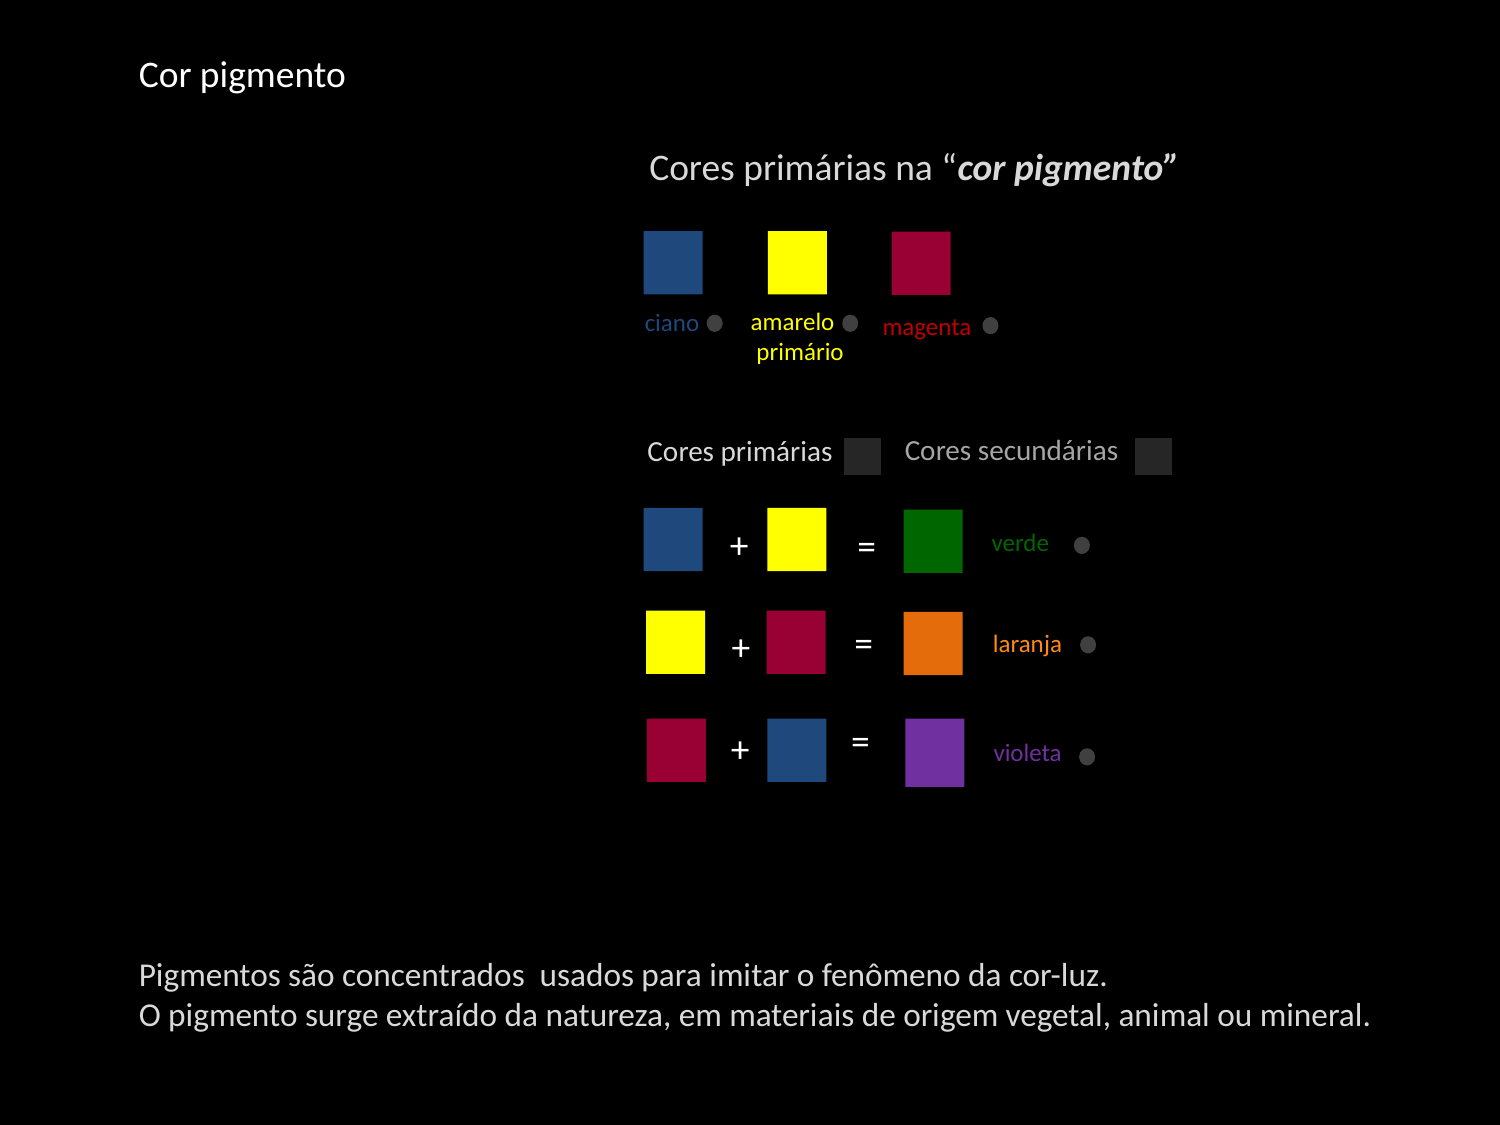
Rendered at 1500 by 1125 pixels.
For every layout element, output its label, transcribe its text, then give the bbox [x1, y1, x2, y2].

text_box Cores secundárias [883, 388, 1134, 474]
text_box amarelo primário [735, 297, 859, 373]
text_box + [716, 615, 766, 676]
text_box [644, 609, 707, 676]
text_box [842, 314, 859, 332]
text_box + [715, 513, 764, 574]
text_box magenta [867, 302, 987, 348]
text_box [765, 717, 829, 784]
text_box ciano [629, 298, 715, 344]
text_box = [842, 514, 892, 575]
text_box = [839, 612, 889, 672]
text_box [706, 314, 723, 332]
text_box [766, 229, 829, 296]
text_box [890, 230, 953, 297]
picture [844, 438, 881, 475]
text_box = [836, 709, 885, 770]
text_box Pigmentos são concentrados usados para imitar o fenômeno da cor-luz. O pigmento surge extraído da natureza, em materiais de origem vegetal, animal ou mineral. [123, 945, 1413, 1081]
text_box laranja [978, 619, 1078, 665]
text_box [642, 506, 705, 573]
text_box verde [976, 518, 1065, 564]
picture [1134, 438, 1172, 475]
text_box [765, 506, 829, 573]
text_box Cor pigmento [123, 42, 420, 103]
text_box Cores primárias [632, 424, 855, 475]
text_box [642, 229, 705, 296]
text_box [902, 508, 965, 575]
text_box [1080, 636, 1097, 654]
text_box [1079, 748, 1096, 766]
text_box Cores primárias na “cor pigmento” [634, 135, 1195, 196]
text_box [764, 609, 828, 676]
text_box [1073, 536, 1090, 554]
text_box [645, 717, 708, 784]
text_box [902, 610, 965, 677]
text_box + [716, 718, 765, 778]
text_box [903, 717, 966, 789]
text_box violeta [978, 728, 1077, 774]
text_box [982, 317, 999, 335]
